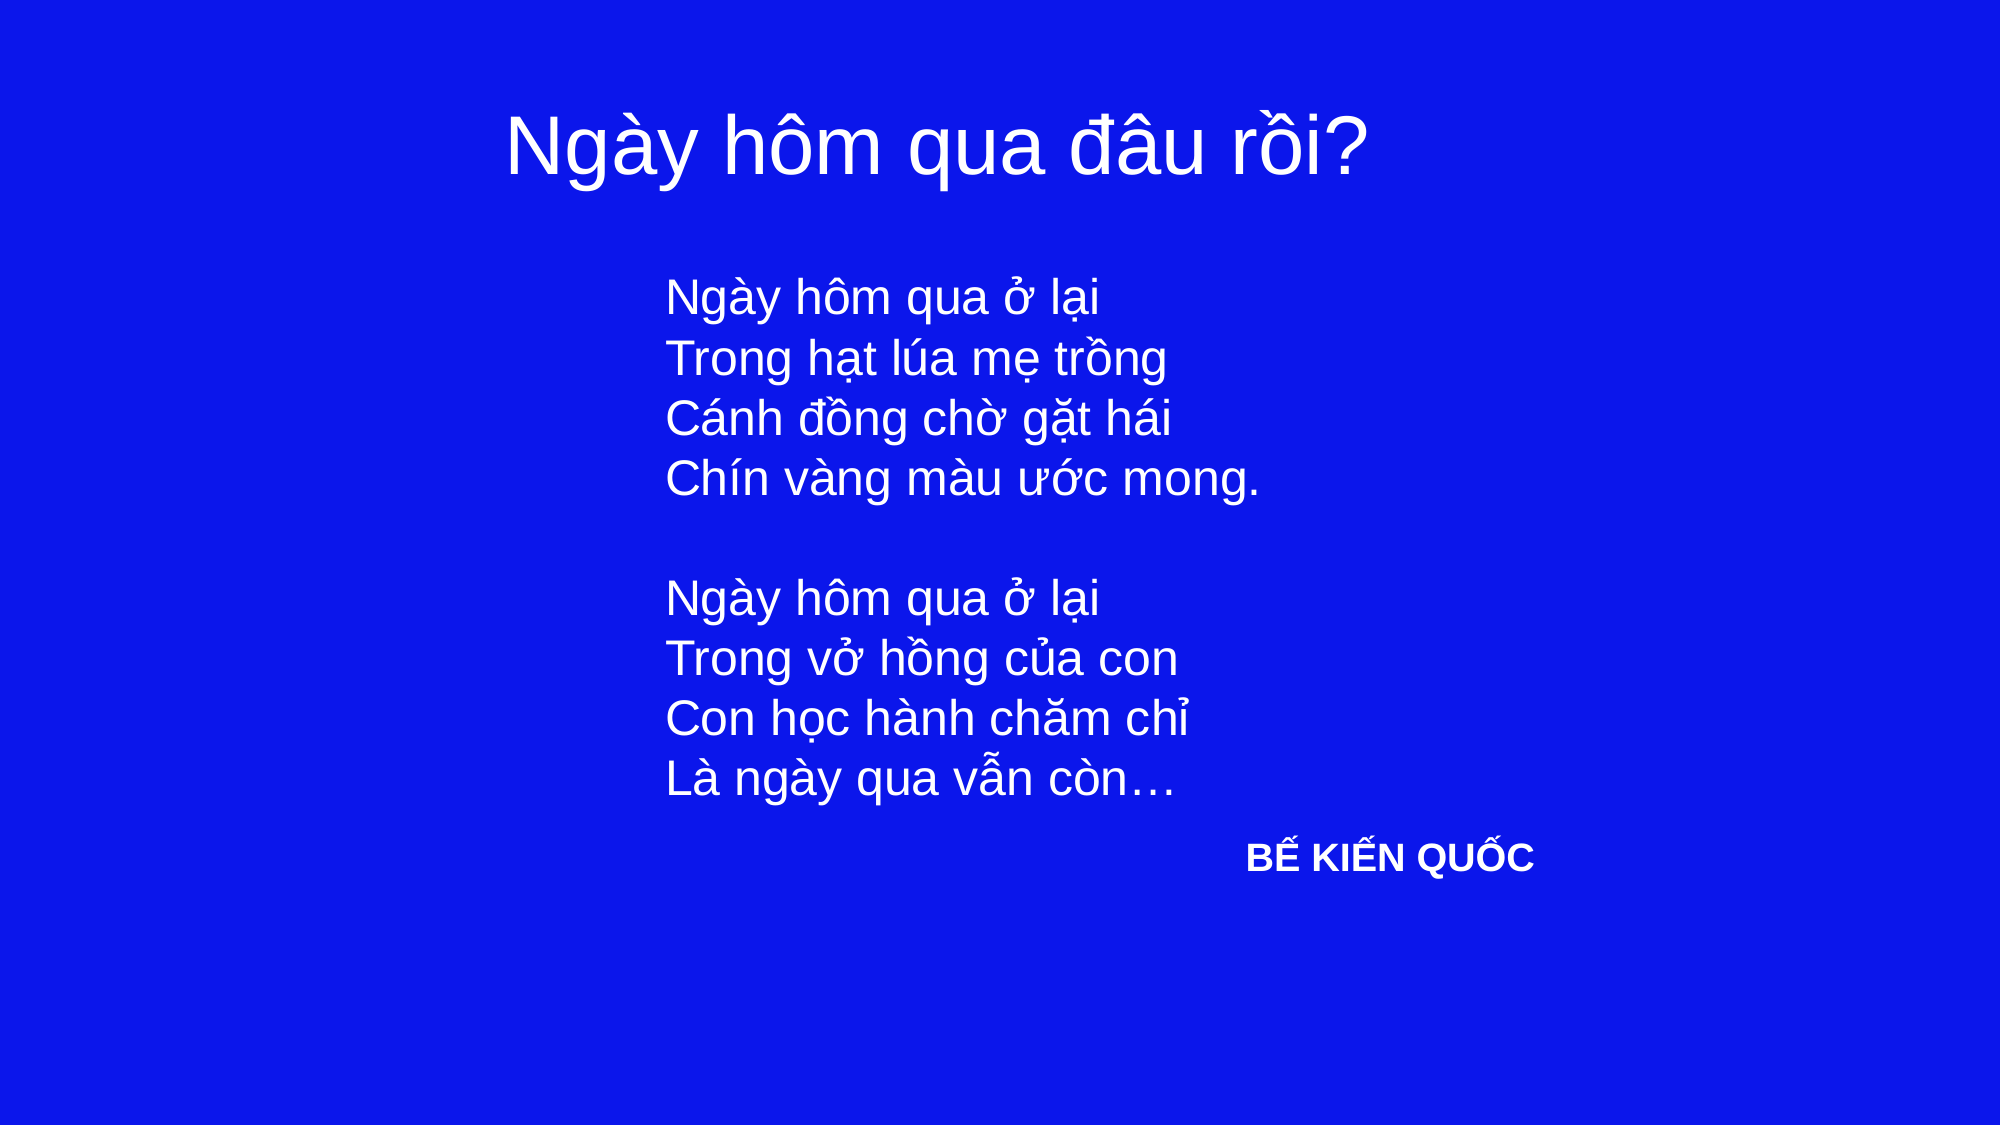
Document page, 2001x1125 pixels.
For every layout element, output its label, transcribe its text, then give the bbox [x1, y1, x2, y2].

text_box BẾ KIẾN QUỐC [1087, 823, 1550, 887]
text_box Ngày hôm qua đâu rồi? [337, 83, 1538, 199]
text_box Ngày hôm qua ở lại Trong hạt lúa mẹ trồng Cánh đồng chờ gặt hái Chín vàng màu ước mong. Ngày hôm qua ở lại Trong vở hồng của con Con học hành chăm chỉ Là ngày qua vẫn còn… [649, 200, 1313, 860]
